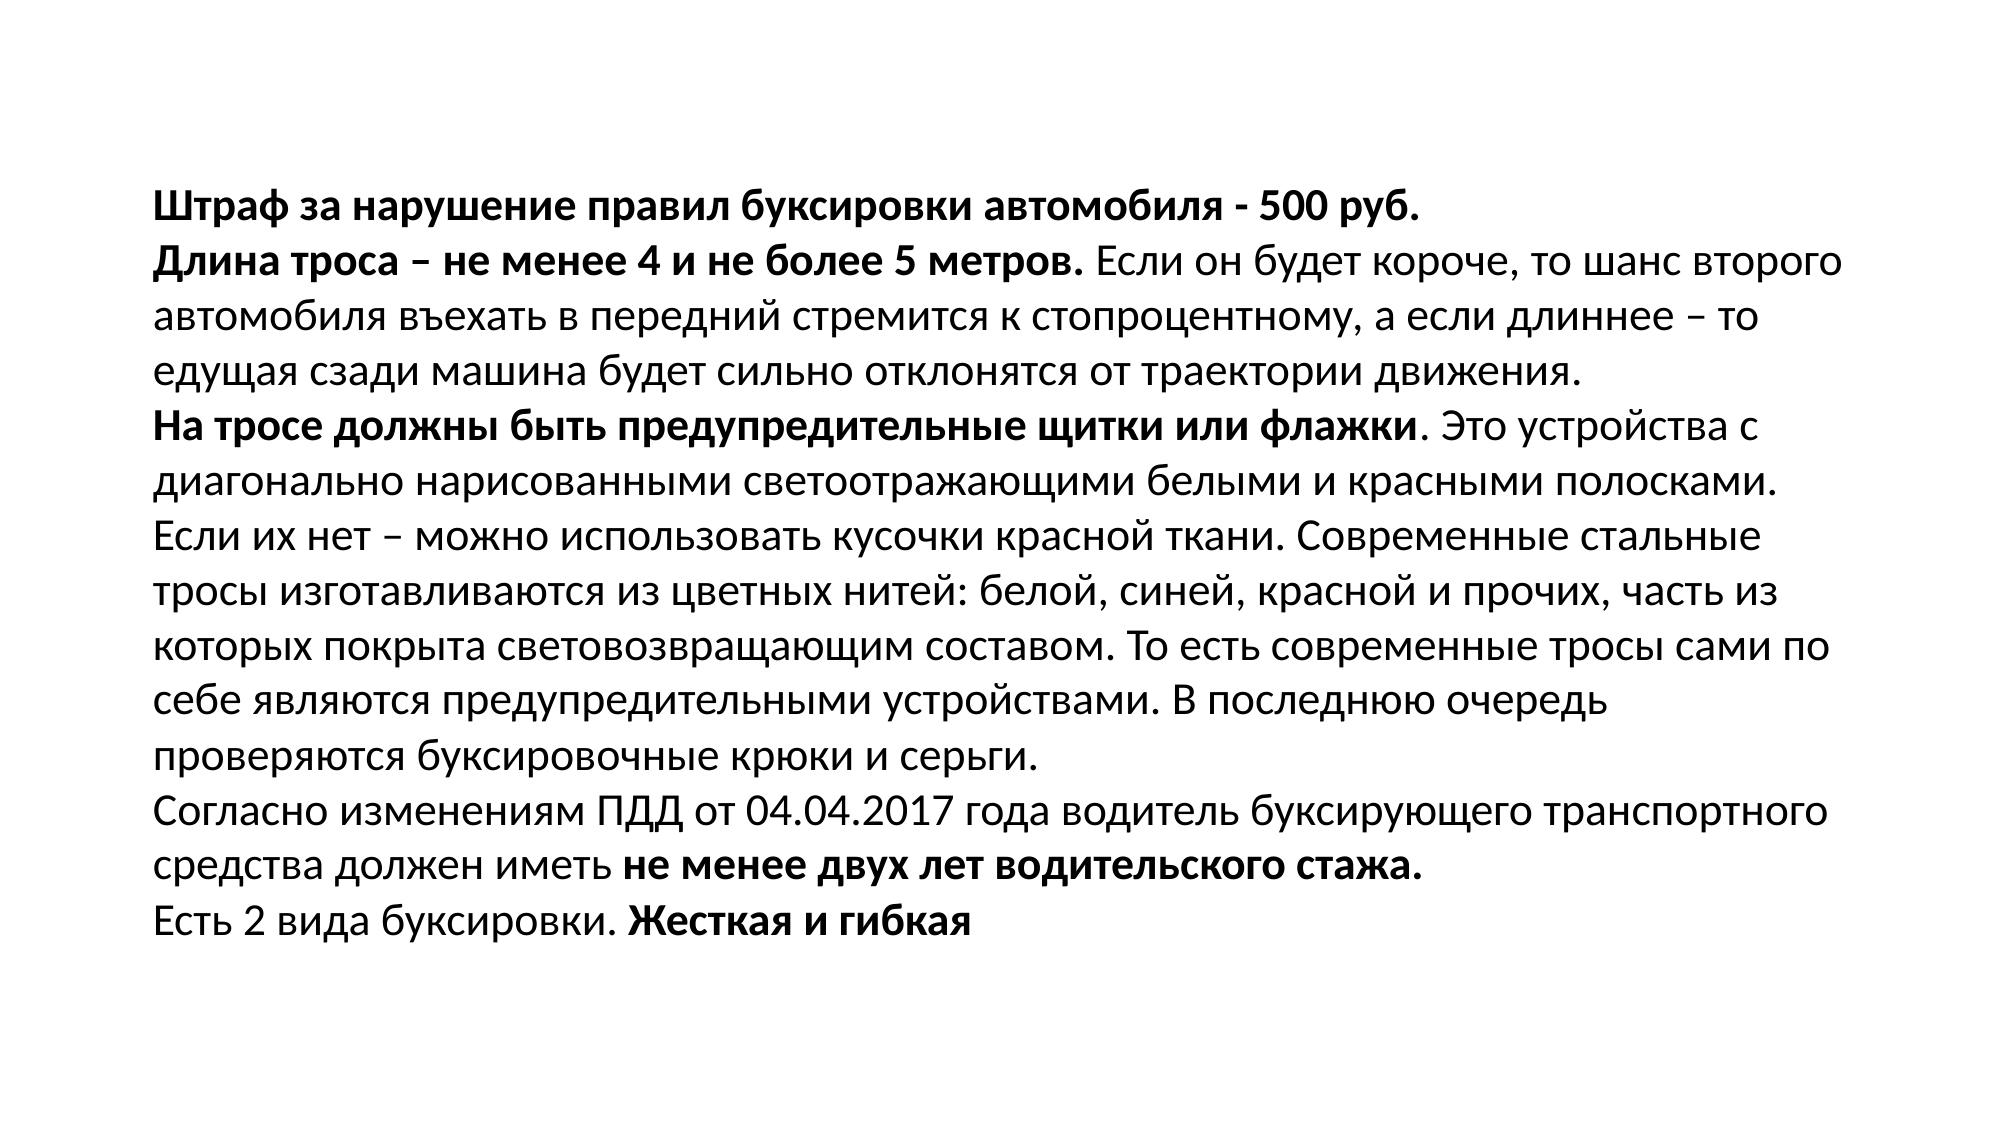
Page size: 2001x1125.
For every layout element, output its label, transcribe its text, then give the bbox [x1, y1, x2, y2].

text_box Штраф за нарушение правил буксировки автомобиля - 500 руб. Длина троса – не менее 4 и не более 5 метров. Если он будет короче, то шанс второго автомобиля въехать в передний стремится к стопроцентному, а если длиннее – то едущая сзади машина будет сильно отклонятся от траектории движения. На тросе должны быть предупредительные щитки или флажки. Это устройства с диагонально нарисованными светоотражающими белыми и красными полосками. Если их нет – можно использовать кусочки красной ткани. Современные стальные тросы изготавливаются из цветных нитей: белой, синей, красной и прочих, часть из которых покрыта световозвращающим составом. То есть современные тросы сами по себе являются предупредительными устройствами. В последнюю очередь проверяются буксировочные крюки и серьги. Согласно изменениям ПДД от 04.04.2017 года водитель буксирующего транспортного средства должен иметь не менее двух лет водительского стажа. Есть 2 вида буксировки. Жесткая и гибкая [138, 167, 1867, 952]
